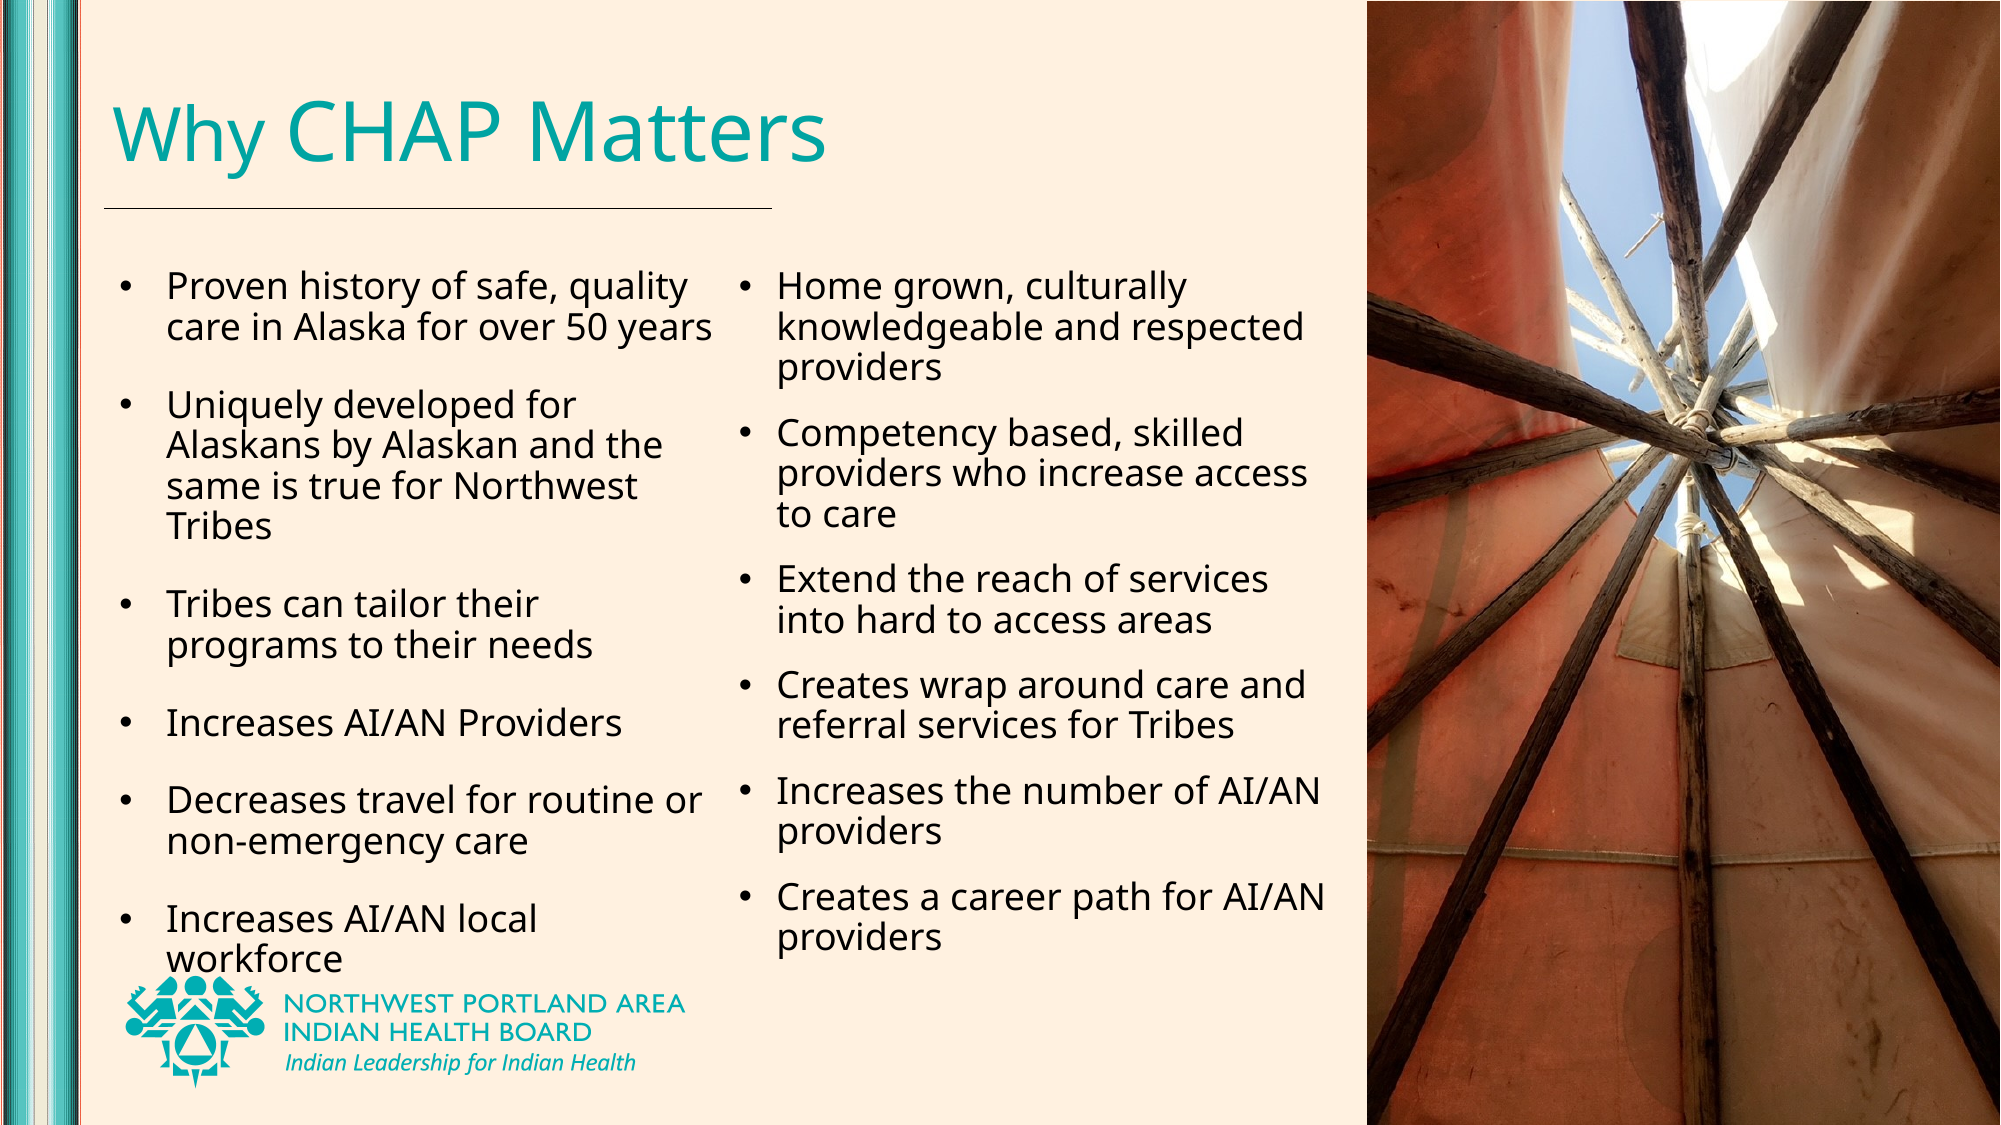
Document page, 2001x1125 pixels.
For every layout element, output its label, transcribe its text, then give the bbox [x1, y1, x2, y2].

list Proven history of safe, quality care in Alaska for over 50 years Uniquely developed for Alaskans by Alaskan and the same is true for Northwest Tribes Tribes can tailor their programs to their needs Increases AI/AN Providers Decreases travel for routine or non-emergency care Increases AI/AN local workforce [104, 260, 723, 886]
title Why CHAP Matters [97, 70, 851, 188]
picture [0, 0, 2001, 1125]
list Home grown, culturally knowledgeable and respected providers Competency based, skilled providers who increase access to care Extend the reach of services into hard to access areas Creates wrap around care and referral services for Tribes Increases the number of AI/AN providers Creates a career path for AI/AN providers [723, 260, 1350, 970]
